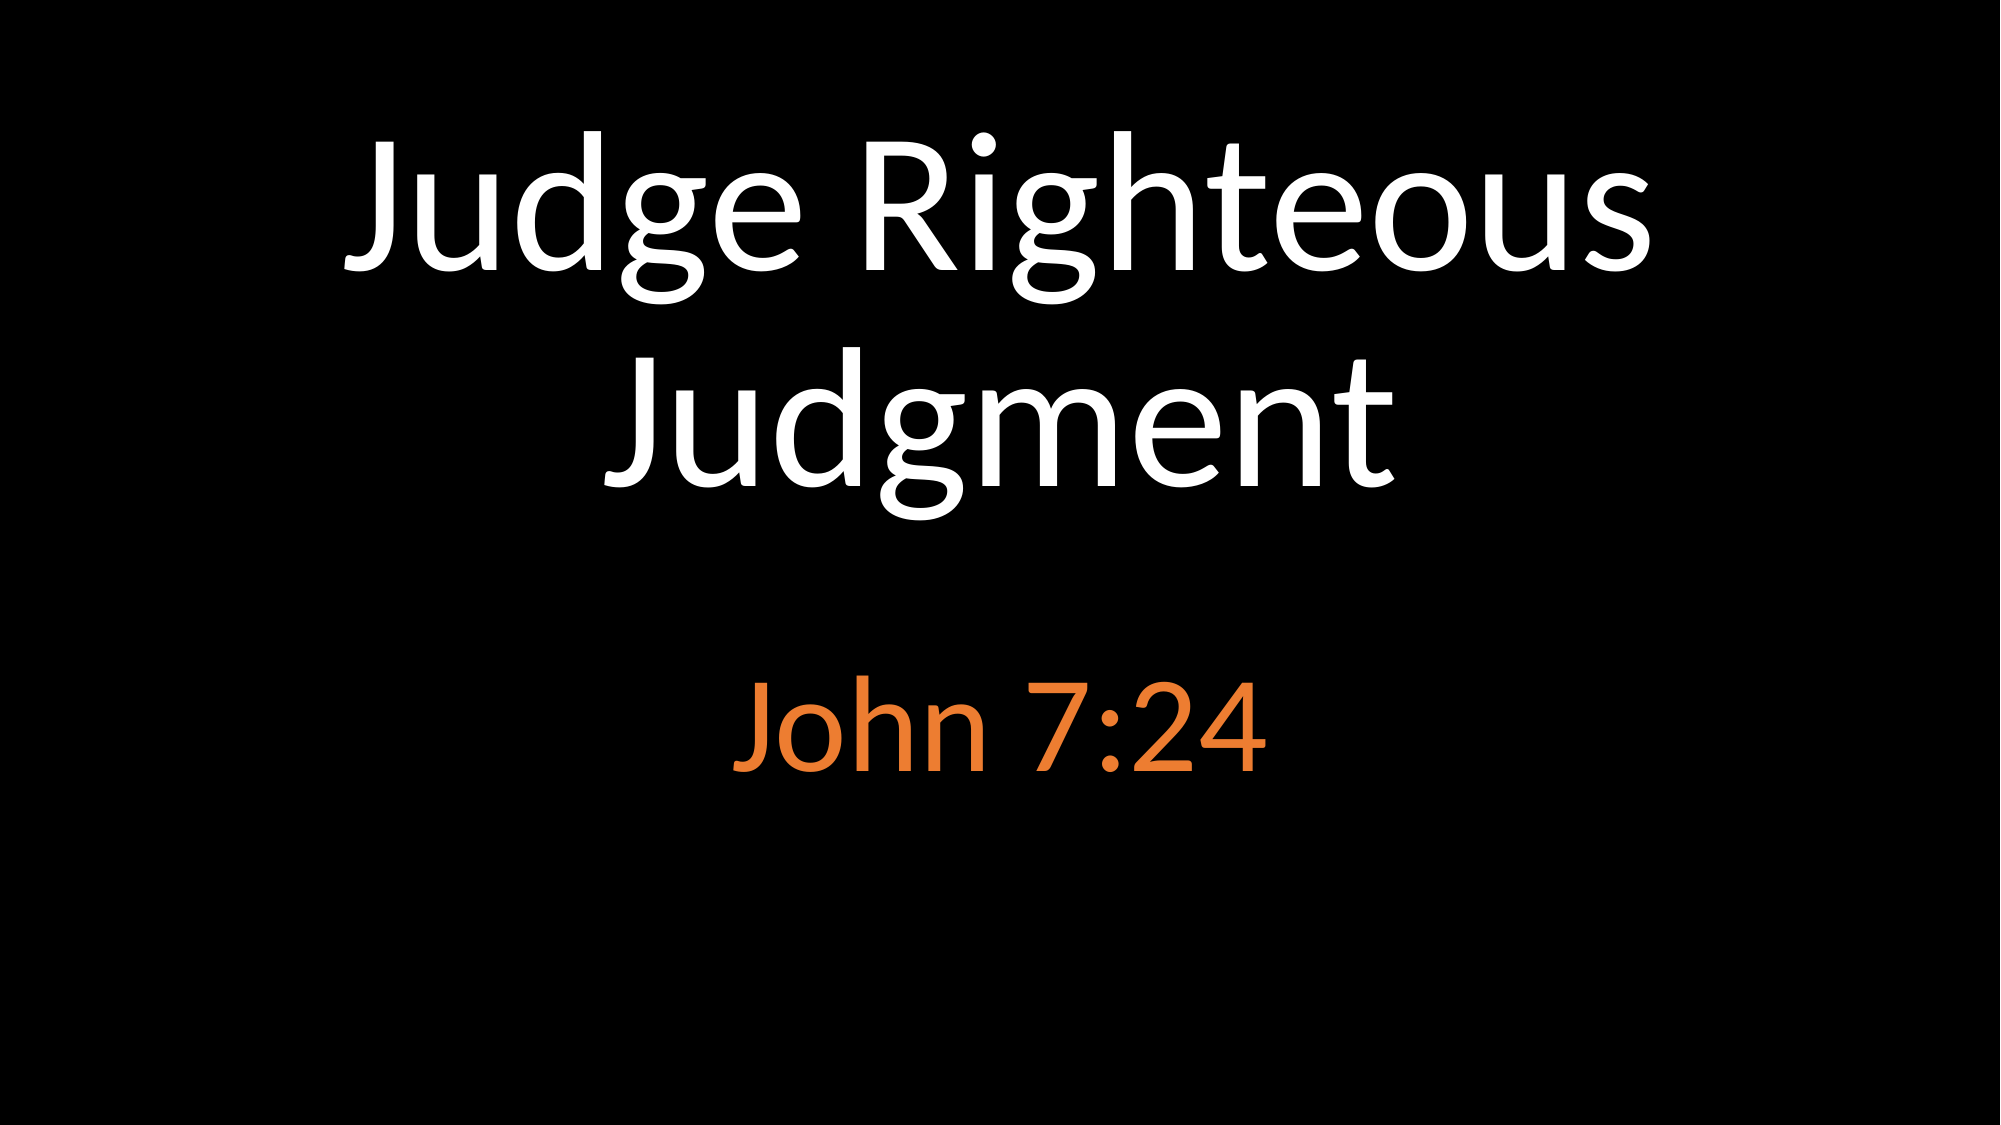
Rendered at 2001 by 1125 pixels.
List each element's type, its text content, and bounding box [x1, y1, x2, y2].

title Judge Righteous Judgment [249, 51, 1750, 576]
subtitle John 7:24 [249, 590, 1750, 863]
